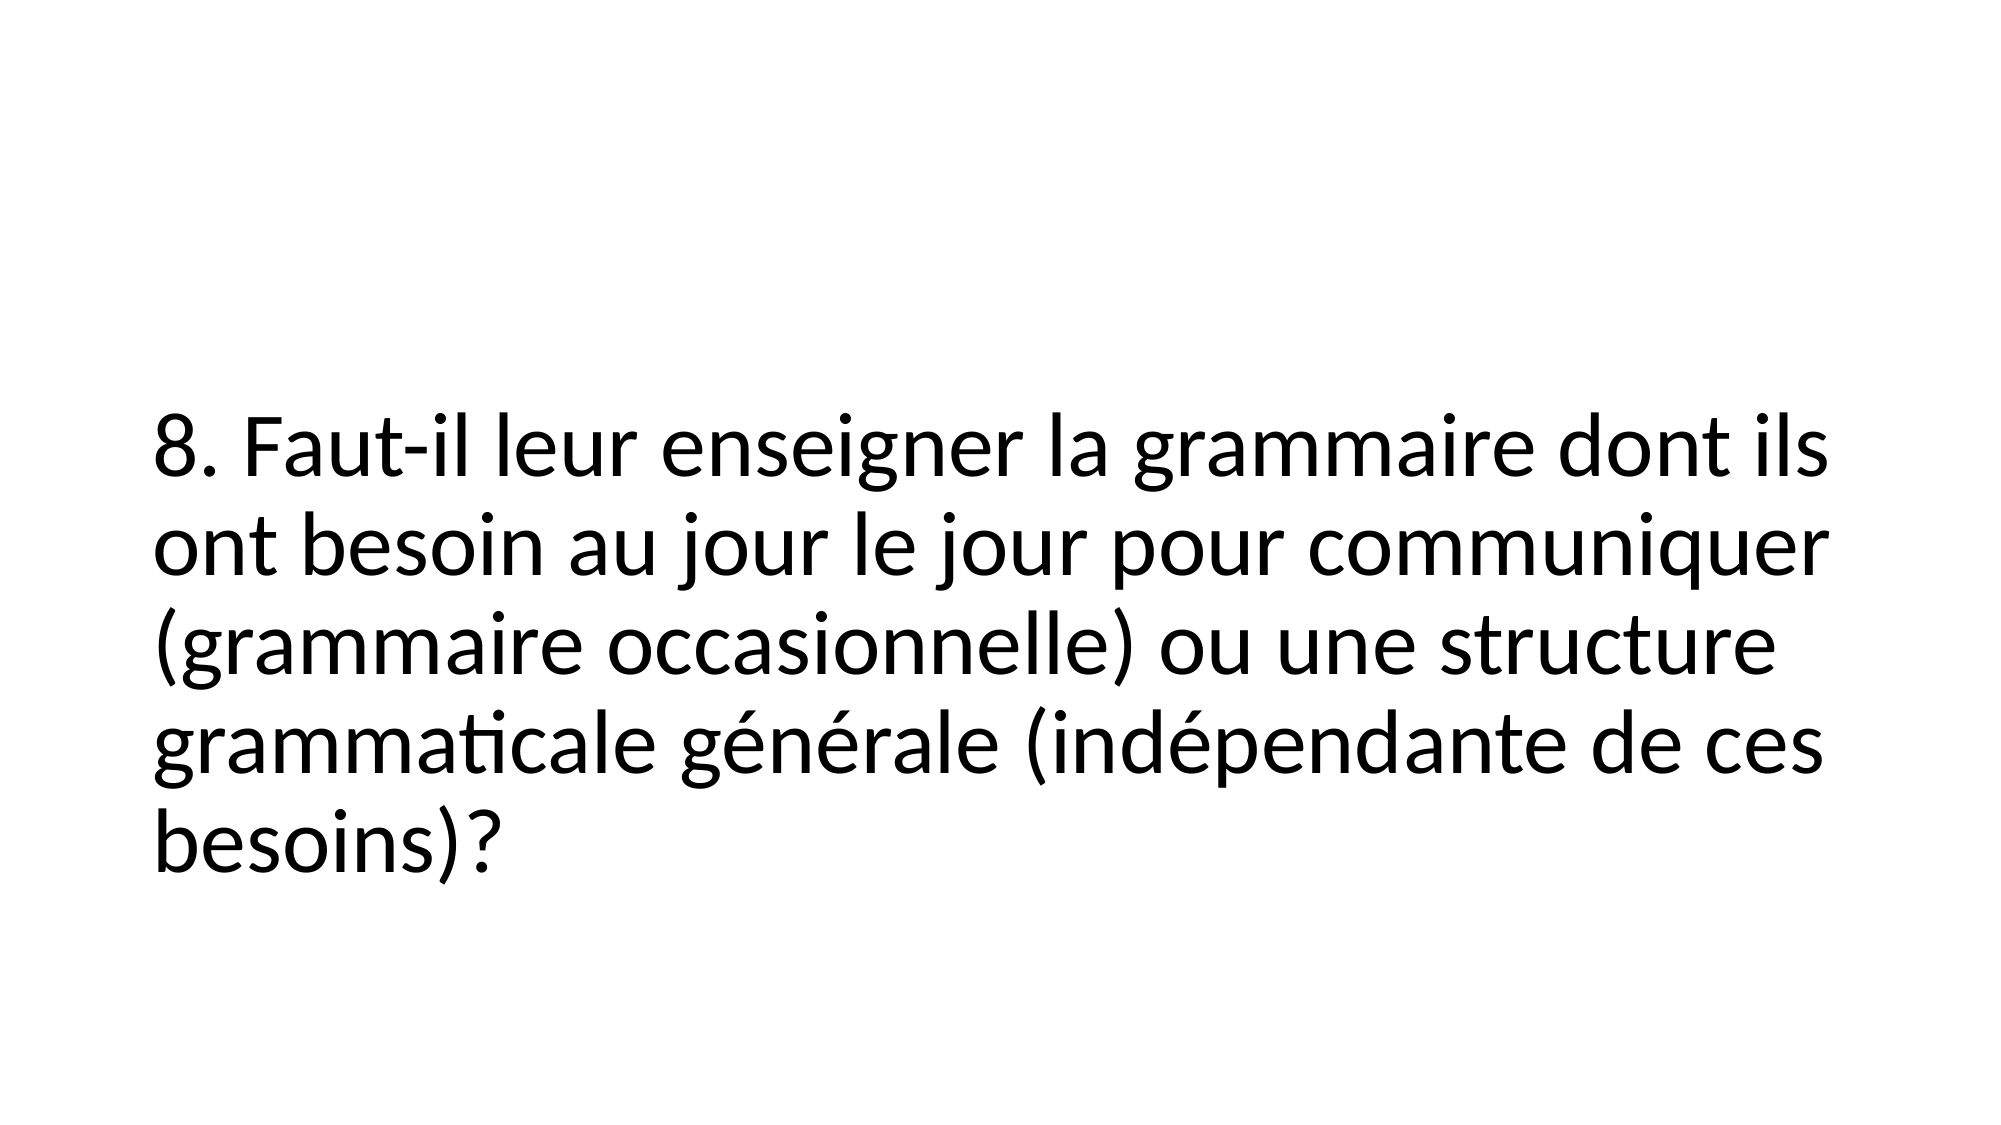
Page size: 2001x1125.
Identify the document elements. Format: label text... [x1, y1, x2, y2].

list 8. Faut-il leur enseigner la grammaire dont ils ont besoin au jour le jour pour communiquer (grammaire occasionnelle) ou une structure grammaticale générale (indépendante de ces besoins)? [137, 299, 1863, 1014]
